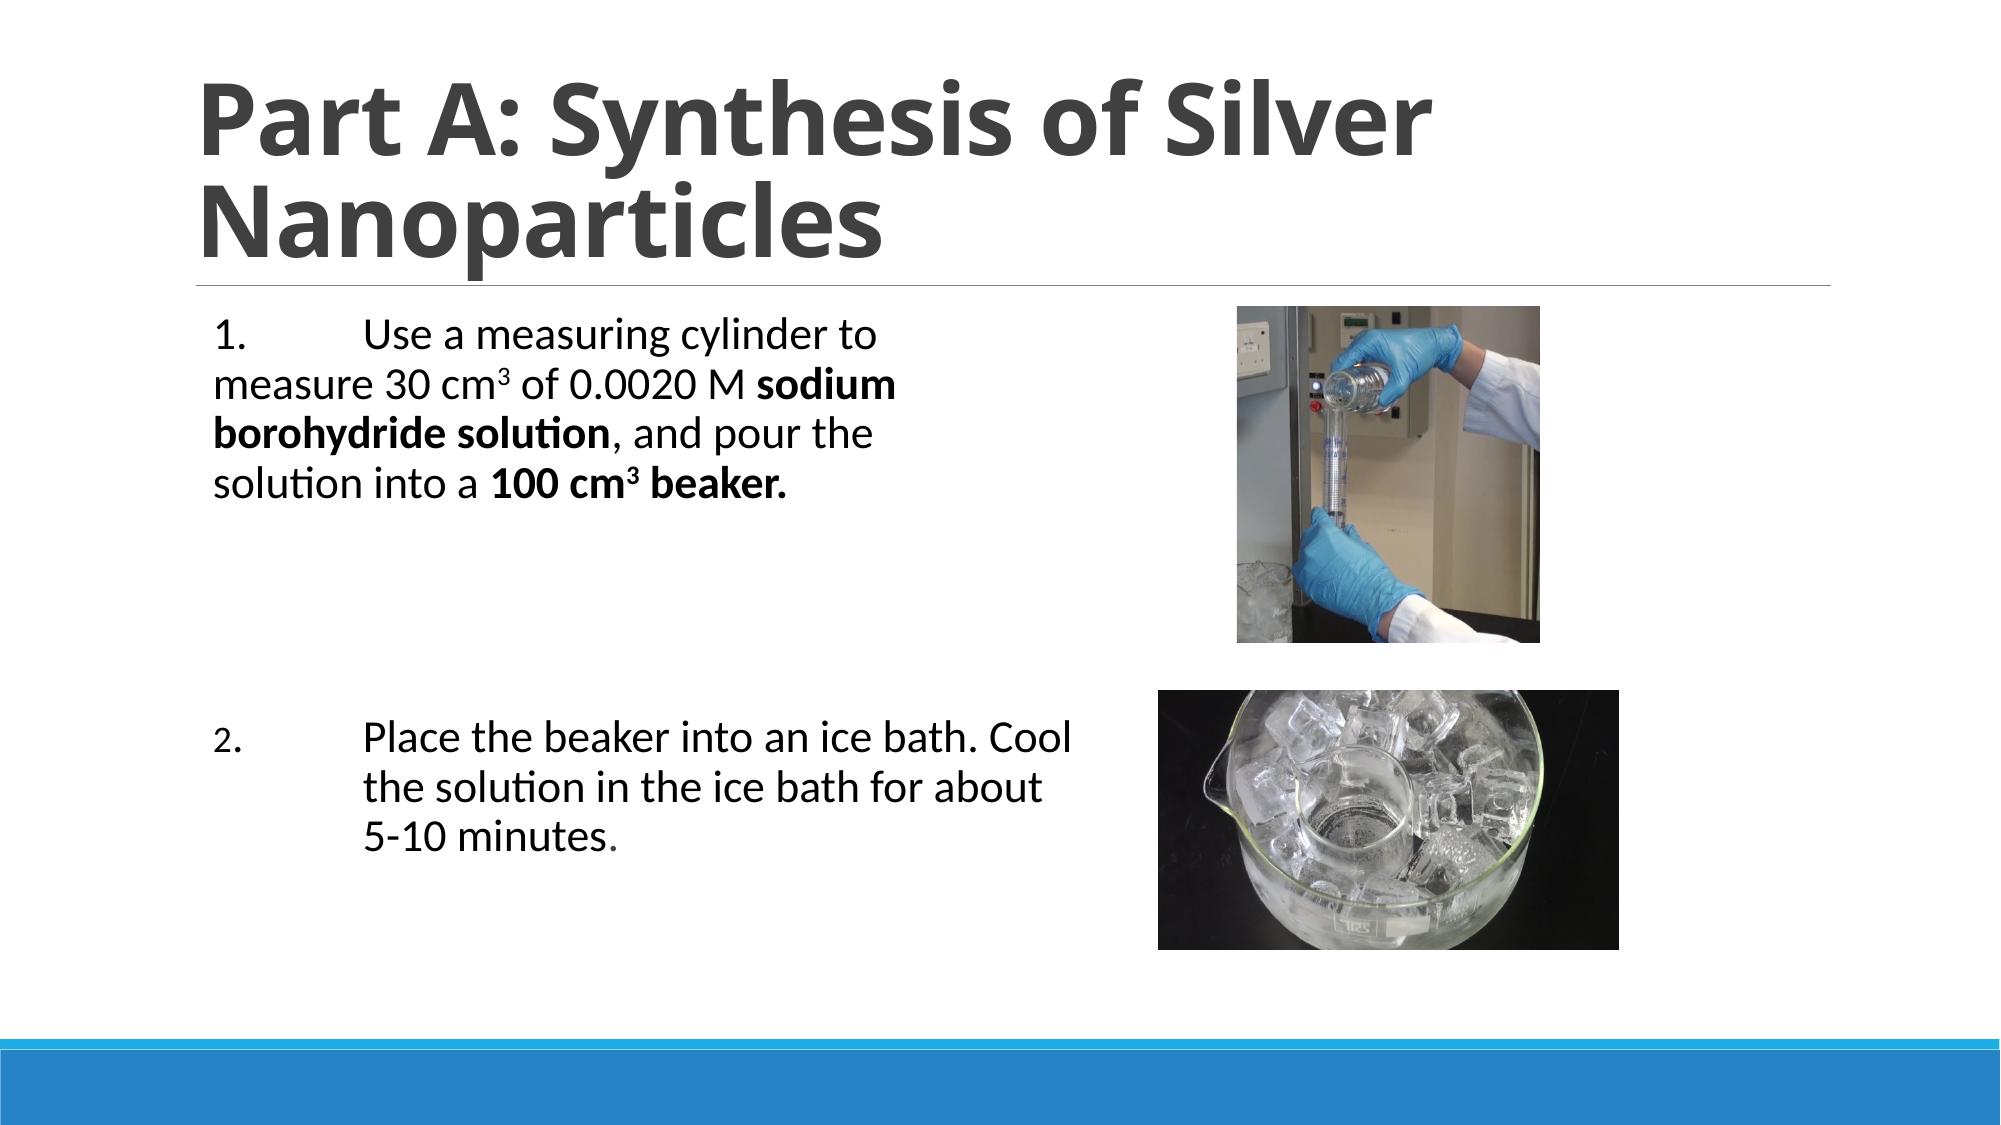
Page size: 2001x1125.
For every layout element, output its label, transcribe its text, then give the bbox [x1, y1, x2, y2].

title Part A: Synthesis of Silver Nanoparticles [180, 47, 1830, 285]
picture [1157, 689, 1620, 950]
picture [1236, 306, 1541, 643]
list 1. Use a measuring cylinder to measure 30 cm3 of 0.0020 M sodium borohydride solution, and pour the solution into a 100 cm3 beaker. 2. Place the beaker into an ice bath. Cool the solution in the ice bath for about 5-10 minutes. [180, 302, 1085, 963]
